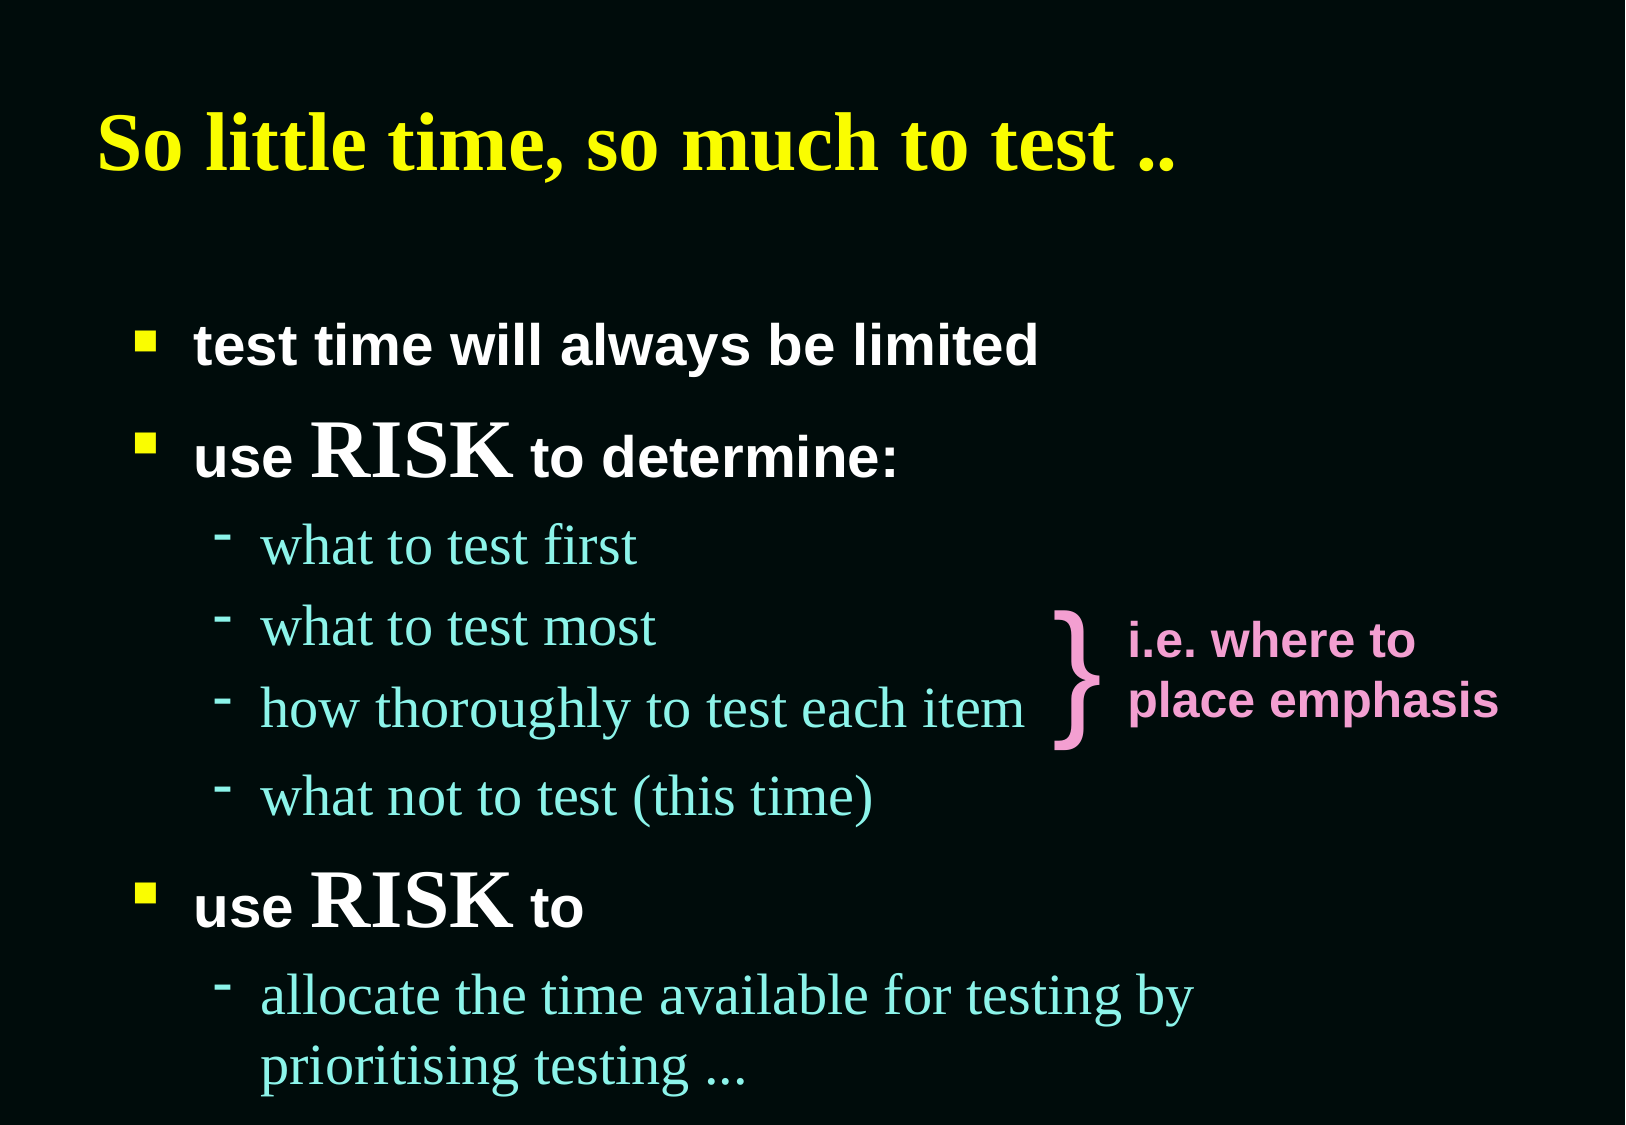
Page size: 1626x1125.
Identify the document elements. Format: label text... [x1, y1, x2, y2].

list test time will always be limited use RISK to determine: what to test first what to test most how thoroughly to test each item [121, 299, 1504, 1000]
title So little time, so much to test .. [81, 87, 1463, 188]
text_box what not to test (this time) use RISK to allocate the time available for testing by prioritising testing ... [121, 1000, 1504, 1125]
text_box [1037, 562, 1516, 758]
